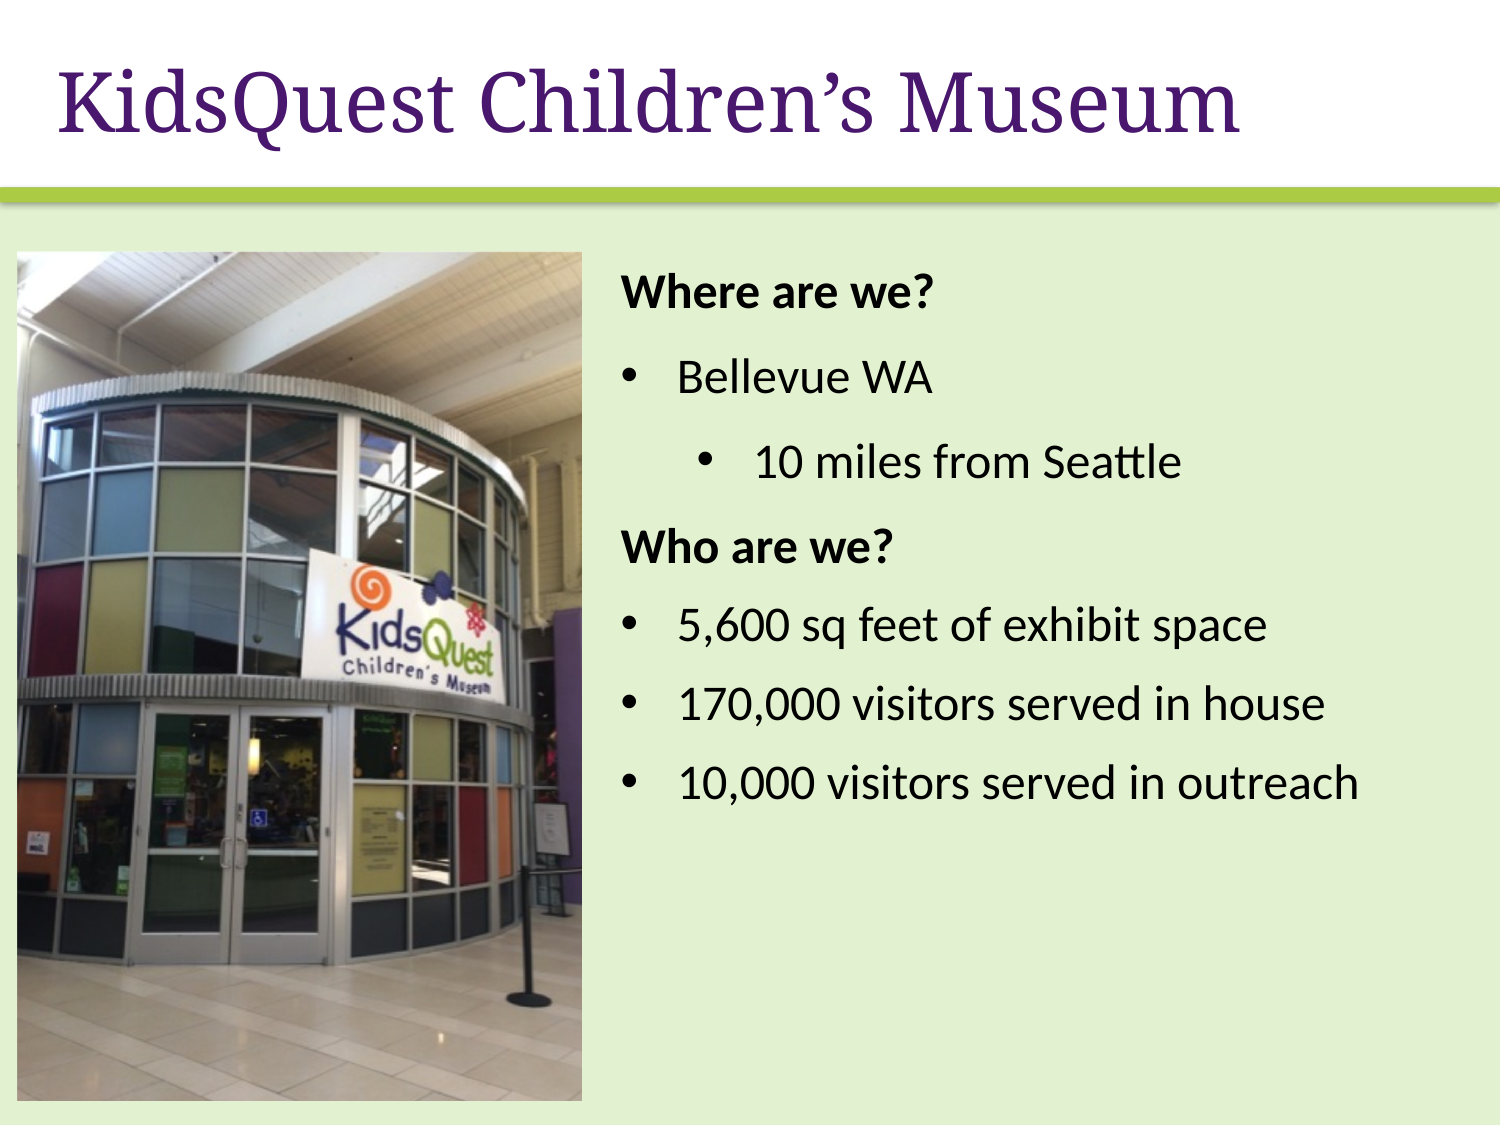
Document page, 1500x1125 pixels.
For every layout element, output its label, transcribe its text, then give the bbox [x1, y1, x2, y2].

text_box [0, 187, 1500, 203]
text_box [0, 0, 1500, 186]
picture [0, 253, 724, 1101]
text_box Where are we? Bellevue WA 10 miles from Seattle Who are we? 5,600 sq feet of exhibit space 170,000 visitors served in house 10,000 visitors served in outreach [605, 251, 1417, 976]
title KidsQuest Children’s Museum [41, 44, 1463, 167]
